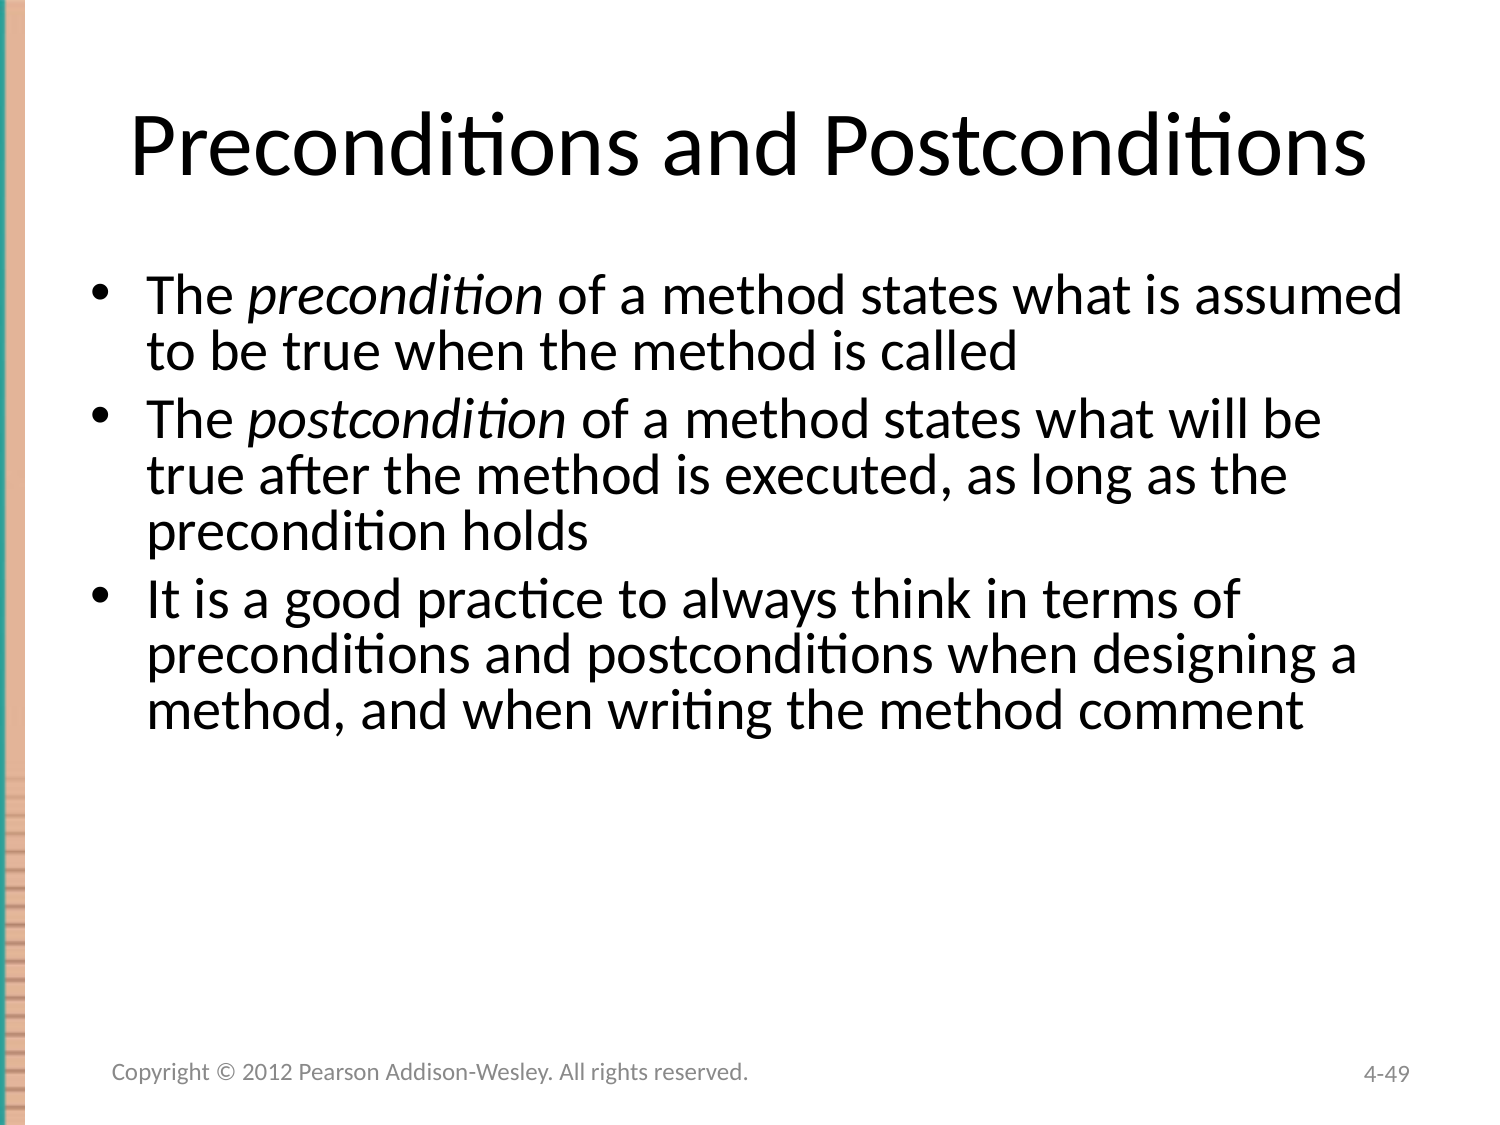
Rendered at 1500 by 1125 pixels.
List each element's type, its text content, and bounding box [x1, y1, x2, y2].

footer Copyright © 2012 Pearson Addison-Wesley. All rights reserved. [75, 1040, 788, 1100]
list The precondition of a method states what is assumed to be true when the method is called The postcondition of a method states what will be true after the method is executed, as long as the precondition holds It is a good practice to always think in terms of preconditions and postconditions when designing a method, and when writing the method comment [74, 262, 1426, 1006]
title Preconditions and Postconditions [74, 44, 1426, 233]
picture [0, 0, 25, 1125]
slide_number 4-49 [1074, 1042, 1425, 1103]
